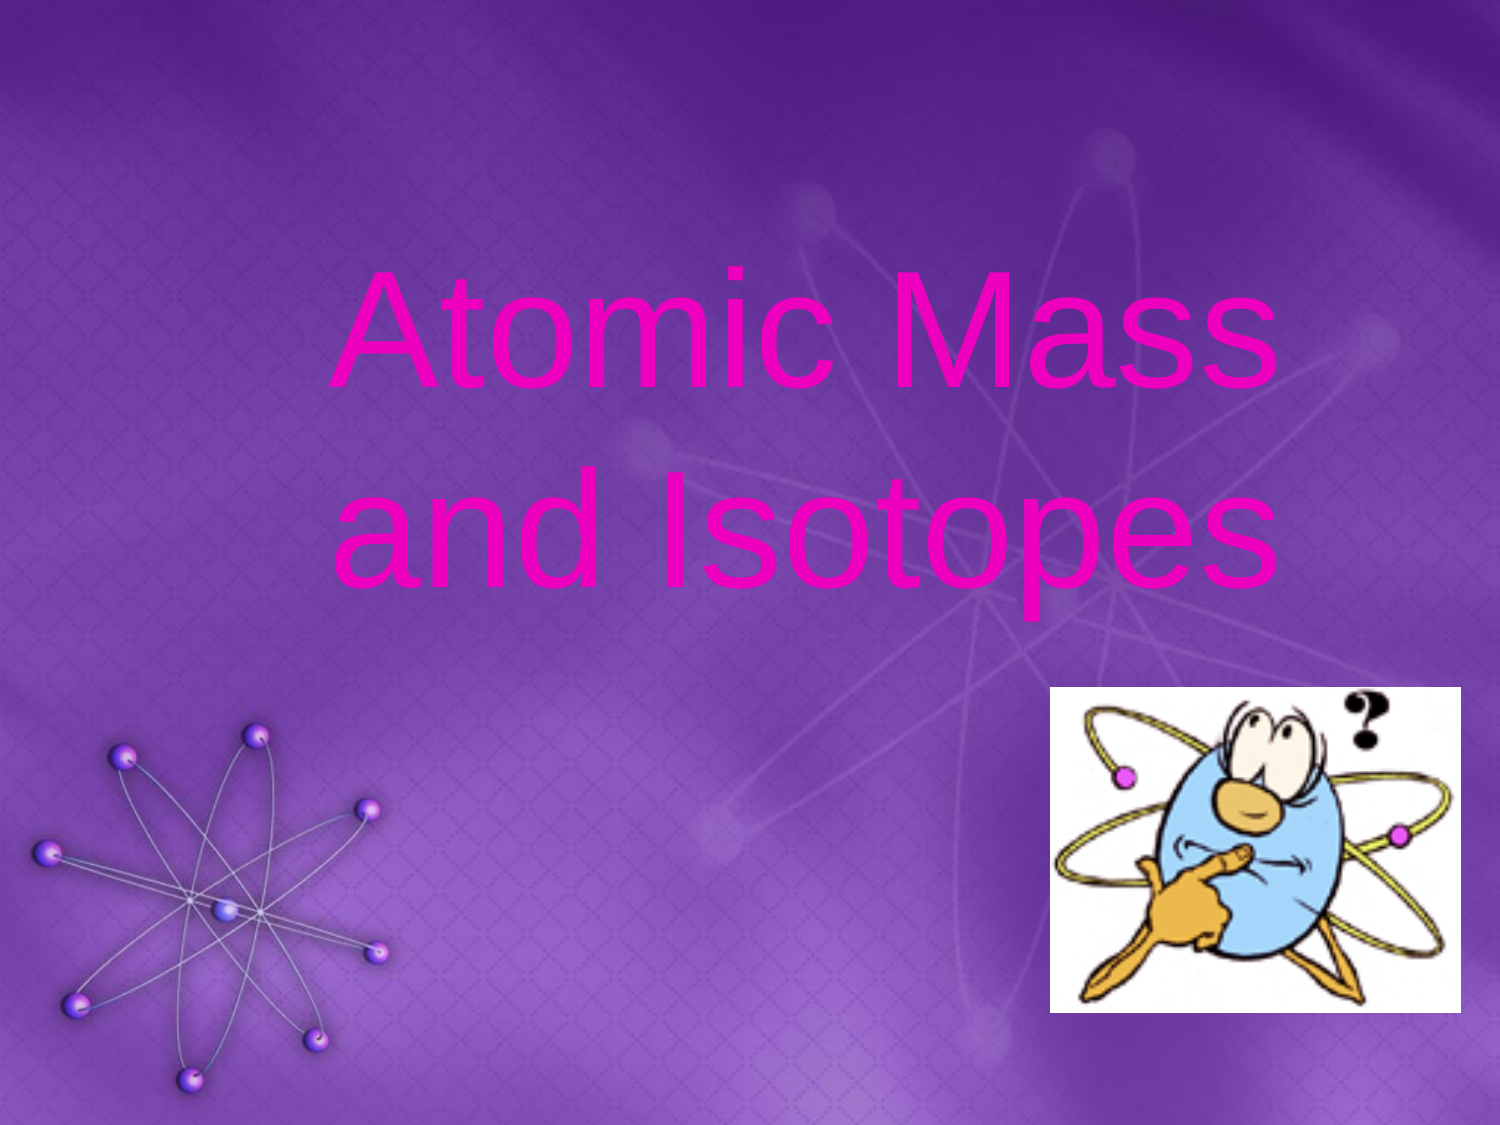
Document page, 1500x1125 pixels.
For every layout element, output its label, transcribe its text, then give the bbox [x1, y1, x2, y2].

title Atomic Mass and Isotopes [249, 387, 1363, 629]
picture [0, 0, 1500, 1125]
